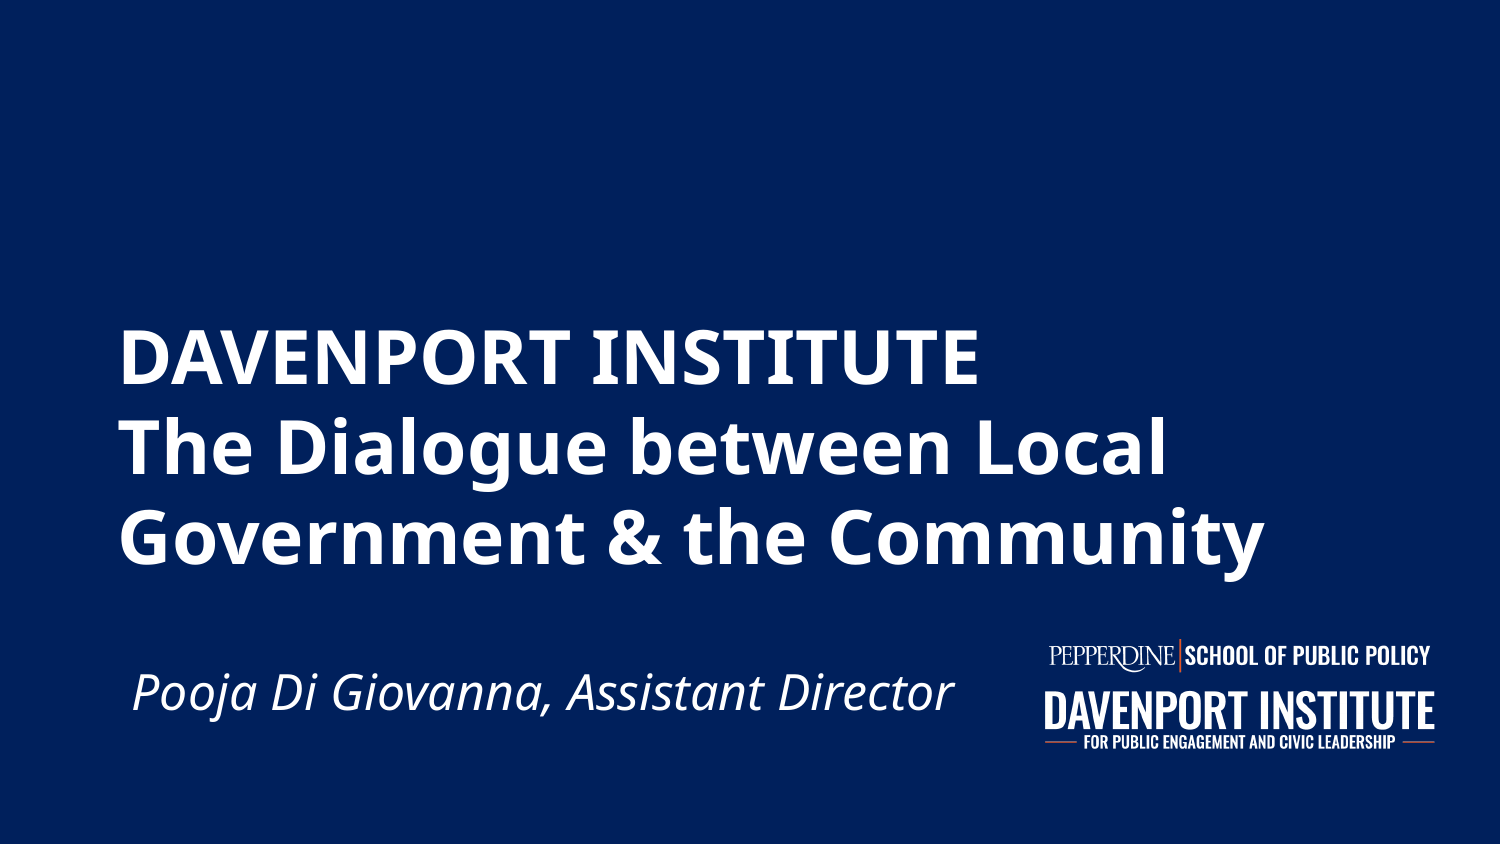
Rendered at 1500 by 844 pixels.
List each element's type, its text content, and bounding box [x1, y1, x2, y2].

title Pooja Di Giovanna, Assistant Director [116, 625, 1031, 757]
picture [1034, 624, 1445, 763]
title DAVENPORT INSTITUTE The Dialogue between Local Government & the Community [102, 329, 1397, 559]
